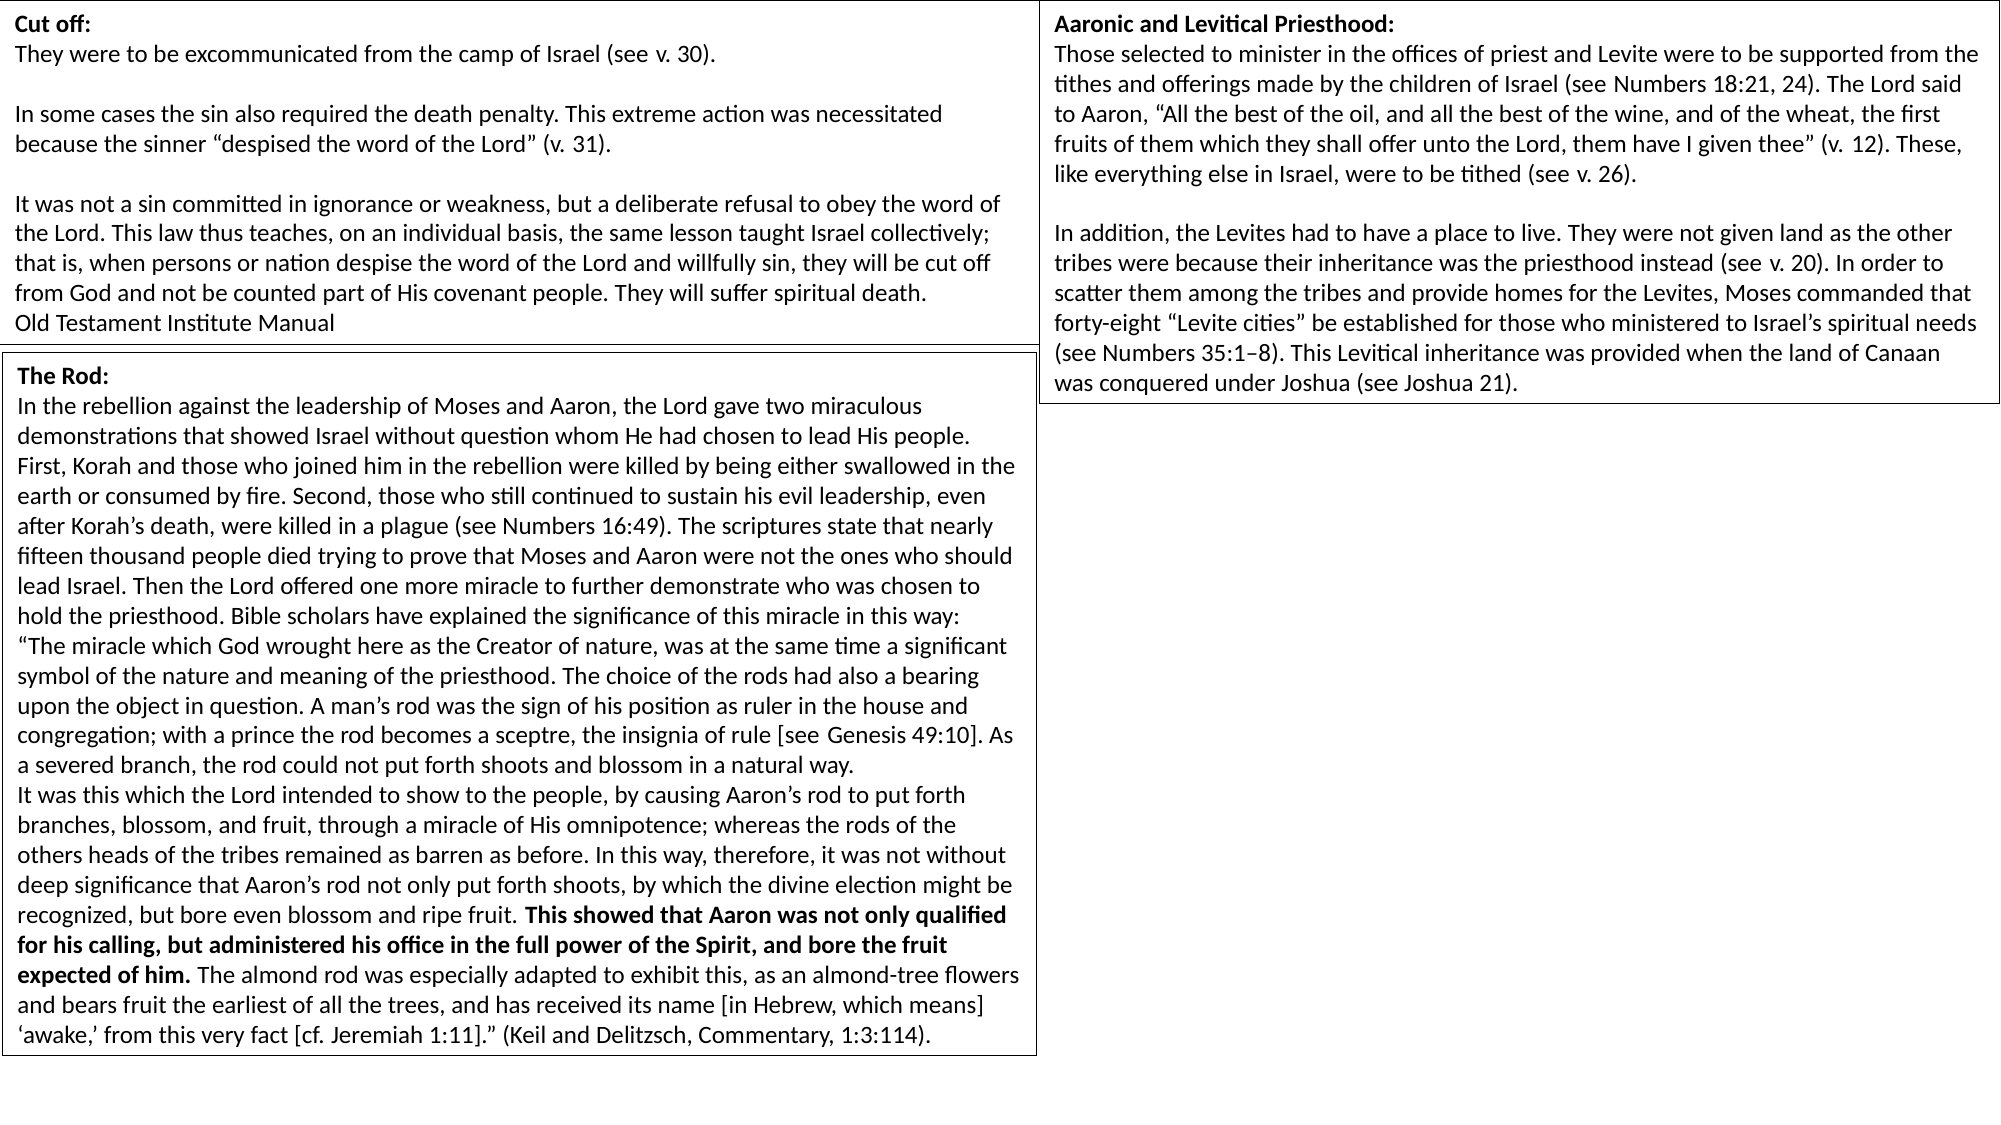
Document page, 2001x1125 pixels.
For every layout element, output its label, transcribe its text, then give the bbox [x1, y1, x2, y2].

text_box Cut off: They were to be excommunicated from the camp of Israel (see v. 30). In some cases the sin also required the death penalty. This extreme action was necessitated because the sinner “despised the word of the Lord” (v. 31). It was not a sin committed in ignorance or weakness, but a deliberate refusal to obey the word of the Lord. This law thus teaches, on an individual basis, the same lesson taught Israel collectively; that is, when persons or nation despise the word of the Lord and willfully sin, they will be cut off from God and not be counted part of His covenant people. They will suffer spiritual death. Old Testament Institute Manual [0, 0, 1039, 345]
text_box The Rod: In the rebellion against the leadership of Moses and Aaron, the Lord gave two miraculous demonstrations that showed Israel without question whom He had chosen to lead His people. First, Korah and those who joined him in the rebellion were killed by being either swallowed in the earth or consumed by fire. Second, those who still continued to sustain his evil leadership, even after Korah’s death, were killed in a plague (see Numbers 16:49). The scriptures state that nearly fifteen thousand people died trying to prove that Moses and Aaron were not the ones who should lead Israel. Then the Lord offered one more miracle to further demonstrate who was chosen to hold the priesthood. Bible scholars have explained the significance of this miracle in this way: “The miracle which God wrought here as the Creator of nature, was at the same time a significant symbol of the nature and meaning of the priesthood. The choice of the rods had also a bearing upon the object in question. A man’s rod was the sign of his position as ruler in the house and congregation; with a prince the rod becomes a sceptre, the insignia of rule [see Genesis 49:10]. As a severed branch, the rod could not put forth shoots and blossom in a natural way. It was this which the Lord intended to show to the people, by causing Aaron’s rod to put forth branches, blossom, and fruit, through a miracle of His omnipotence; whereas the rods of the others heads of the tribes remained as barren as before. In this way, therefore, it was not without deep significance that Aaron’s rod not only put forth shoots, by which the divine election might be recognized, but bore even blossom and ripe fruit. This showed that Aaron was not only qualified for his calling, but administered his office in the full power of the Spirit, and bore the fruit expected of him. The almond rod was especially adapted to exhibit this, as an almond-tree flowers and bears fruit the earliest of all the trees, and has received its name [in Hebrew, which means] ‘awake,’ from this very fact [cf. Jeremiah 1:11].” (Keil and Delitzsch, Commentary, 1:3:114). [2, 352, 1037, 1056]
text_box Aaronic and Levitical Priesthood: Those selected to minister in the offices of priest and Levite were to be supported from the tithes and offerings made by the children of Israel (see Numbers 18:21, 24). The Lord said to Aaron, “All the best of the oil, and all the best of the wine, and of the wheat, the first fruits of them which they shall offer unto the Lord, them have I given thee” (v. 12). These, like everything else in Israel, were to be tithed (see v. 26). In addition, the Levites had to have a place to live. They were not given land as the other tribes were because their inheritance was the priesthood instead (see v. 20). In order to scatter them among the tribes and provide homes for the Levites, Moses commanded that forty-eight “Levite cities” be established for those who ministered to Israel’s spiritual needs (see Numbers 35:1–8). This Levitical inheritance was provided when the land of Canaan was conquered under Joshua (see Joshua 21). [1039, 0, 2000, 404]
